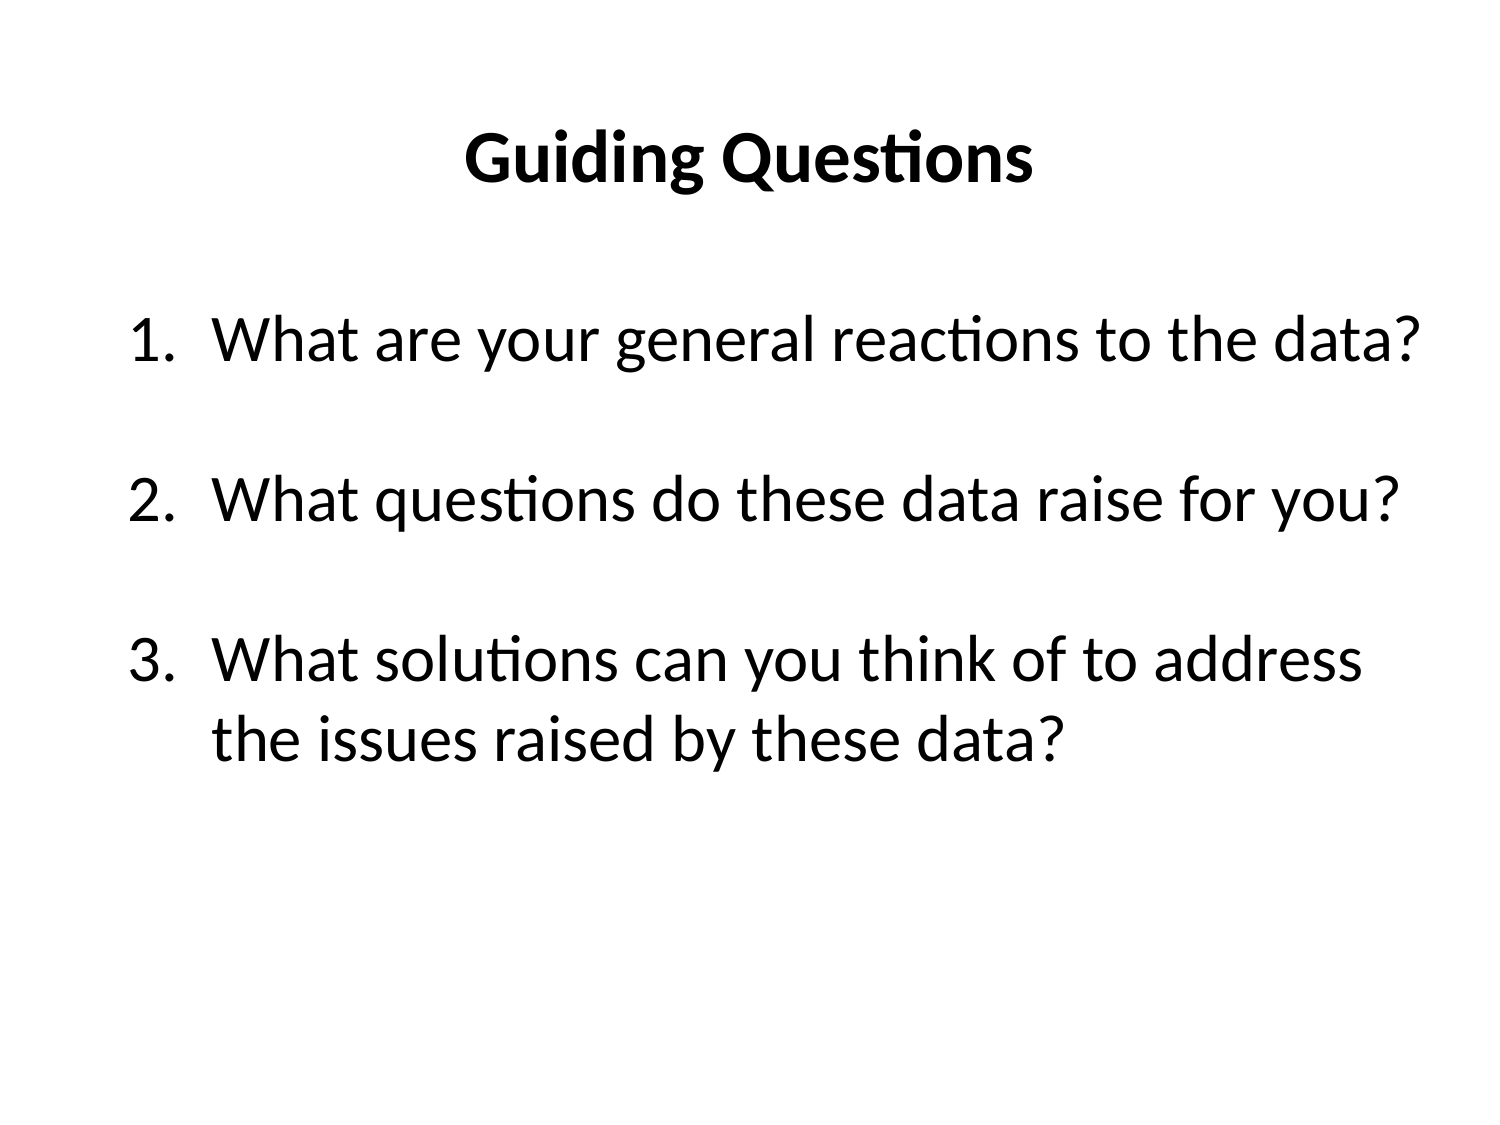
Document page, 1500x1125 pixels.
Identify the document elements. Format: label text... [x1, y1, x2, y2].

text_box [54, 207, 1446, 718]
text_box What are your general reactions to the data? What questions do these data raise for you? What solutions can you think of to address the issues raised by these data? [112, 287, 1444, 993]
text_box Guiding Questions [388, 104, 1112, 201]
